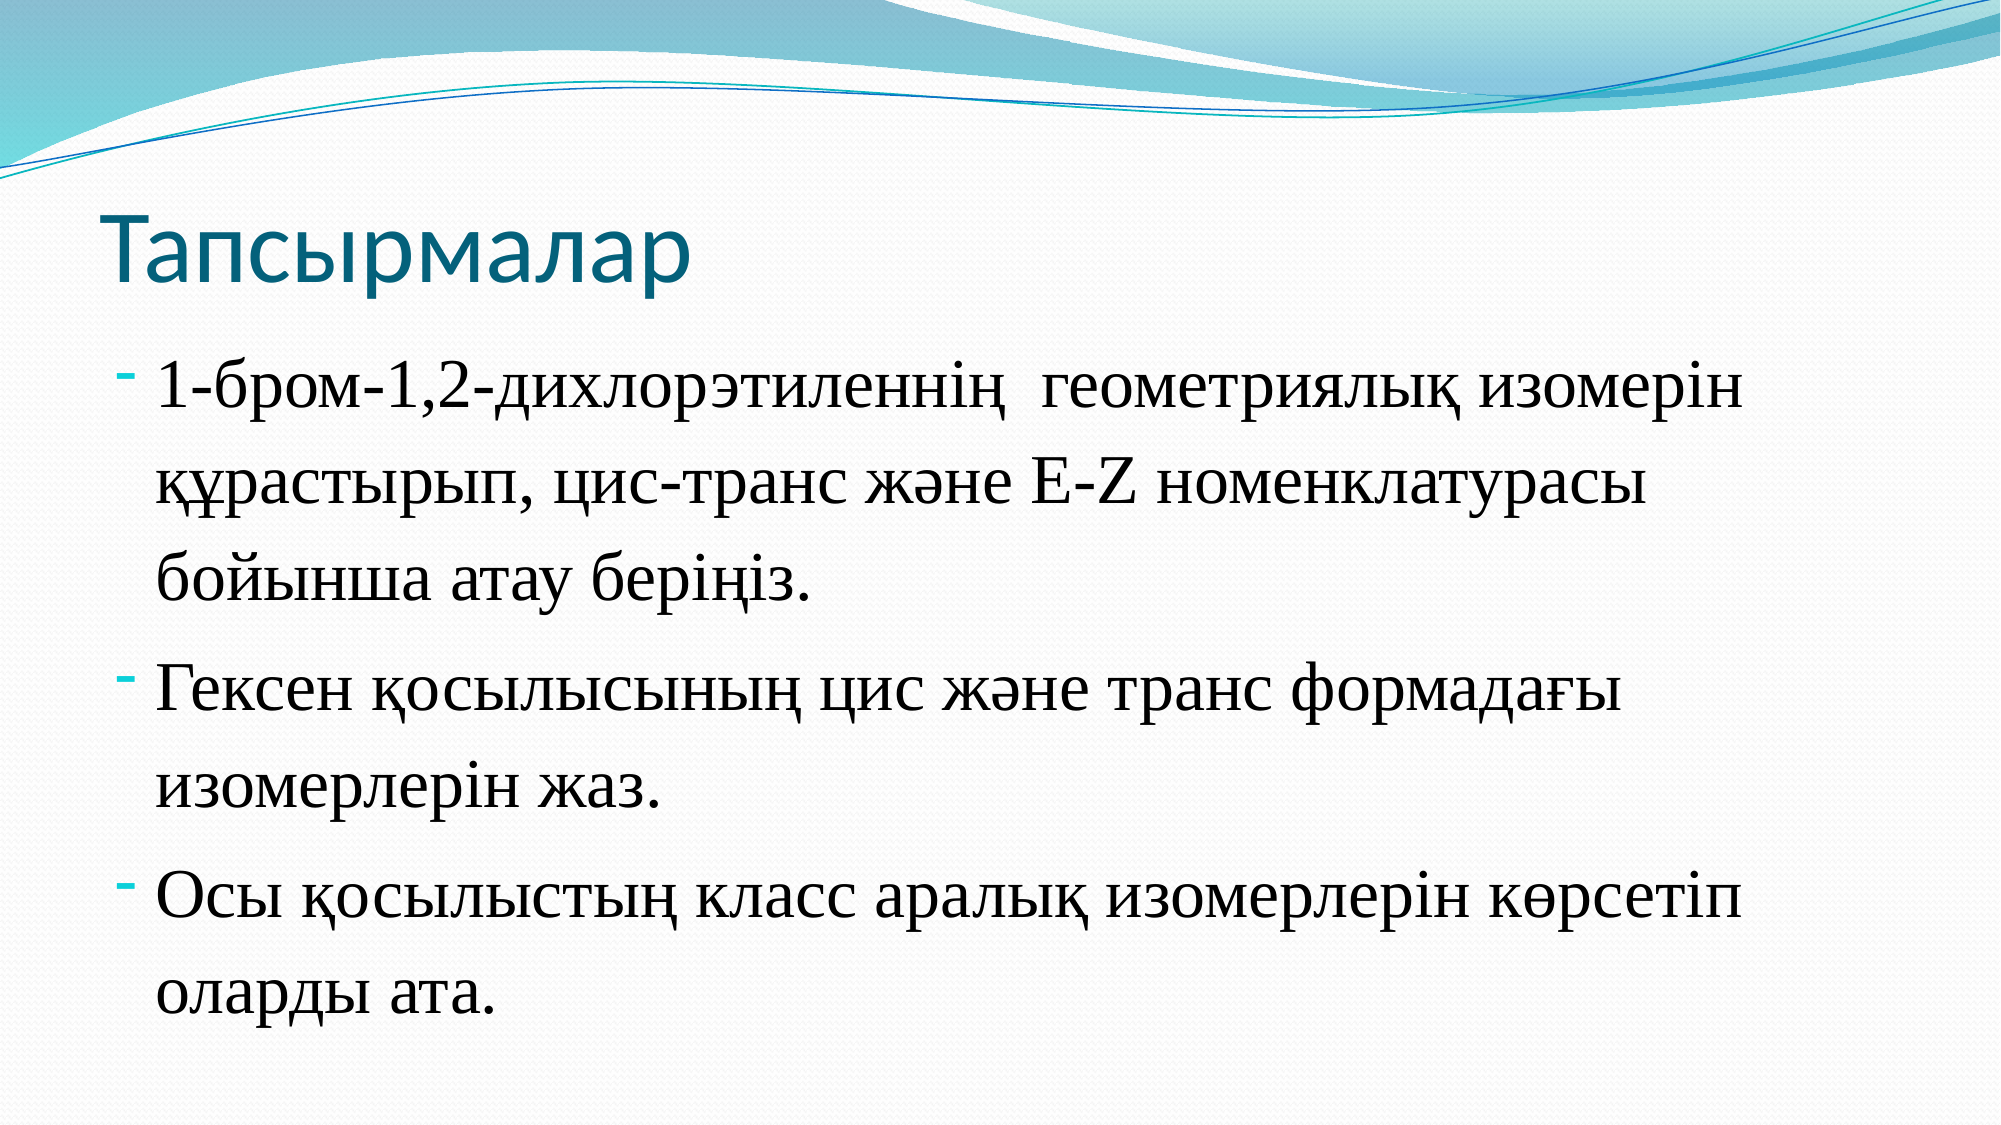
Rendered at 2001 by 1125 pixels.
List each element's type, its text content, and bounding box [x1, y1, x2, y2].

title Тапсырмалар [99, 115, 1900, 303]
list 1-бром-1,2-дихлорэтиленнің геометриялық изомерін құрастырып, цис-транс және E-Z номенклатурасы бойынша атау беріңіз. Гексен қосылысының цис және транс формадағы изомерлерін жаз. Осы қосылыстың класс аралық изомерлерін көрсетіп оларды ата. [99, 317, 1900, 1038]
